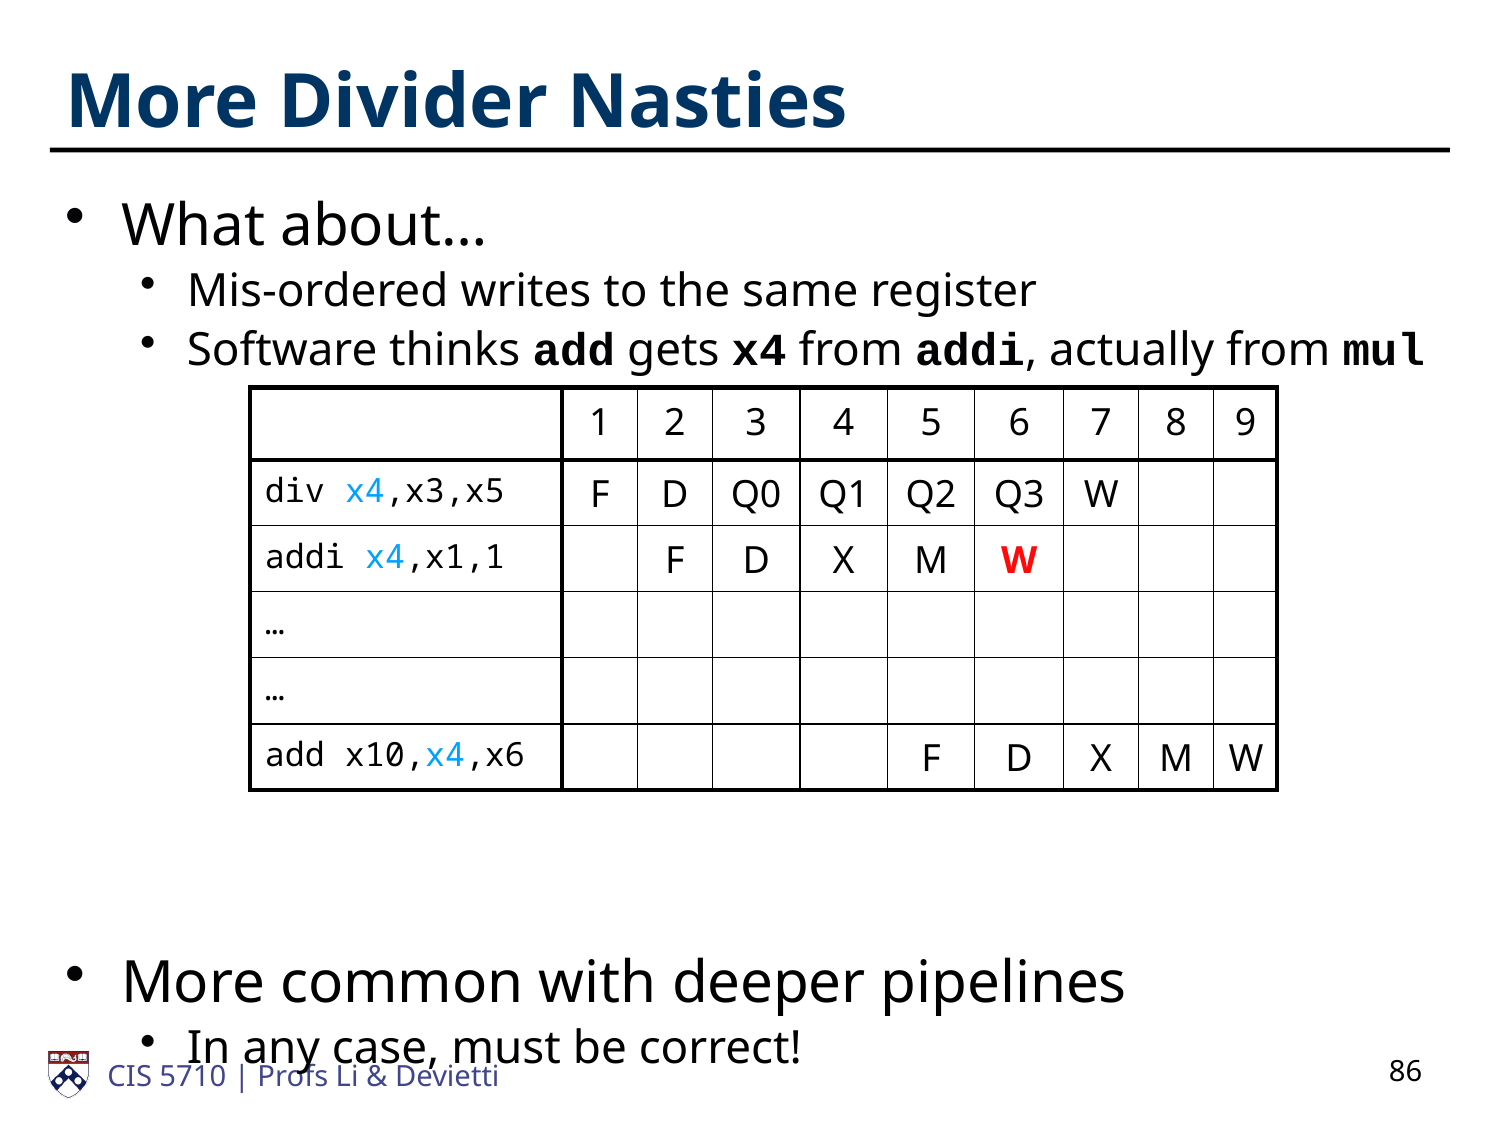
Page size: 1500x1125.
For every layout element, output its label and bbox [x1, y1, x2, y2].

table_cell [801, 658, 887, 723]
table_cell [564, 592, 637, 657]
table_cell [638, 725, 712, 788]
table_header [564, 390, 637, 458]
table_header [1064, 390, 1138, 458]
table_cell [1214, 725, 1275, 788]
table_cell [801, 592, 887, 657]
table_cell [975, 658, 1063, 723]
table_cell [564, 658, 637, 723]
table_cell [975, 592, 1063, 657]
slide_number [1124, 1049, 1438, 1101]
table_cell [713, 462, 799, 525]
picture [46, 1049, 91, 1100]
table_cell [975, 725, 1063, 788]
table_header [1139, 390, 1213, 458]
table_header [975, 390, 1063, 458]
table_cell [638, 526, 712, 591]
table_cell [975, 462, 1063, 525]
table_cell [1064, 592, 1138, 657]
table_cell [252, 725, 560, 788]
table_cell [252, 592, 560, 657]
table_cell [1139, 462, 1213, 525]
table_cell [1214, 592, 1275, 657]
table_cell [252, 462, 560, 525]
table_cell [1064, 462, 1138, 525]
table_cell [975, 526, 1063, 591]
table_cell [801, 526, 887, 591]
table_cell [713, 526, 799, 591]
table_cell [801, 462, 887, 525]
list [49, 187, 1451, 1026]
table_cell [1139, 725, 1213, 788]
title [49, 37, 1451, 151]
table_cell [888, 592, 974, 657]
table_cell [1214, 658, 1275, 723]
table_cell [713, 725, 799, 788]
table_cell [638, 658, 712, 723]
table_cell [564, 462, 637, 525]
table_cell [1064, 725, 1138, 788]
table_cell [1139, 658, 1213, 723]
table_cell [1064, 526, 1138, 591]
table_cell [1139, 526, 1213, 591]
table_cell [638, 462, 712, 525]
table_header [801, 390, 887, 458]
table_header [252, 390, 560, 458]
table_cell [888, 725, 974, 788]
table_cell [1214, 526, 1275, 591]
table_header [713, 390, 799, 458]
table_cell [564, 725, 637, 788]
table_cell [1214, 462, 1275, 525]
table_cell [801, 725, 887, 788]
table_cell [713, 592, 799, 657]
table_header [888, 390, 974, 458]
table_cell [713, 658, 799, 723]
table_cell [1139, 592, 1213, 657]
table_header [638, 390, 712, 458]
table_cell [888, 526, 974, 591]
table_header [1214, 390, 1275, 458]
table_cell [252, 658, 560, 723]
table_cell [564, 526, 637, 591]
table_cell [252, 526, 560, 591]
table_cell [888, 462, 974, 525]
table_cell [1064, 658, 1138, 723]
table_cell [638, 592, 712, 657]
table_cell [888, 658, 974, 723]
